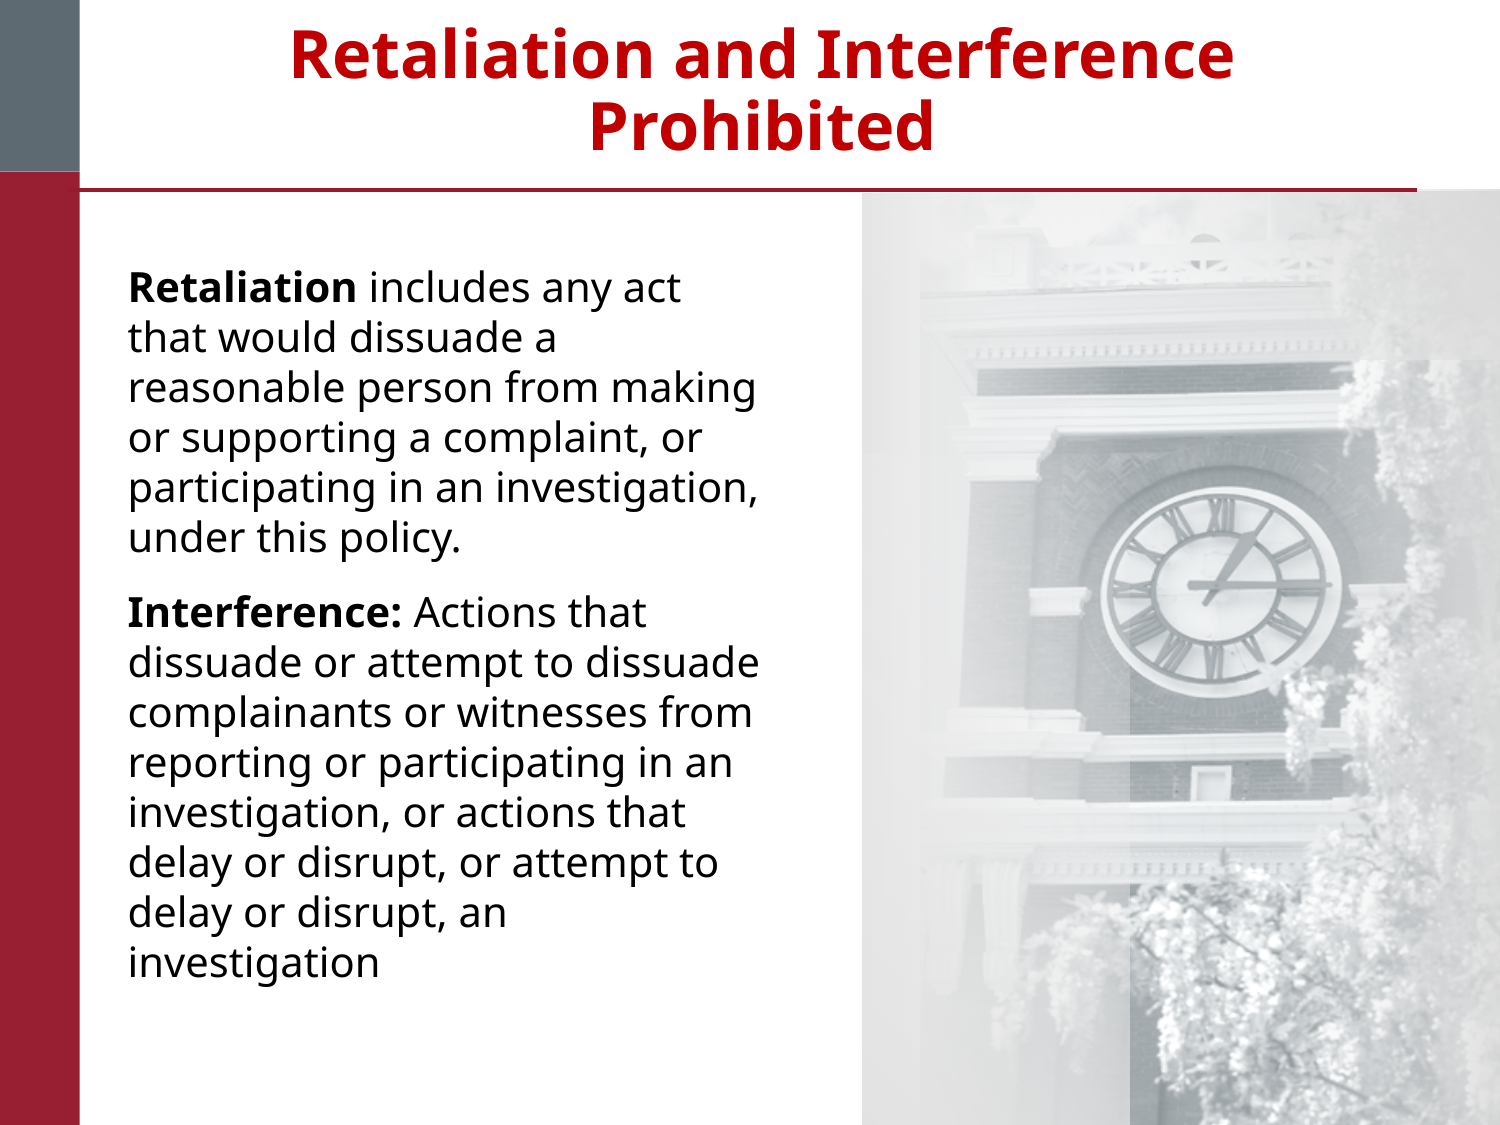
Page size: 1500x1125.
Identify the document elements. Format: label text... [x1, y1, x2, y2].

list Retaliation includes any act that would dissuade a reasonable person from making or supporting a complaint, or participating in an investigation, under this policy. Interference: Actions that dissuade or attempt to dissuade complainants or witnesses from reporting or participating in an investigation, or actions that delay or disrupt, or attempt to delay or disrupt, an investigation [23, 253, 838, 951]
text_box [862, 189, 1500, 1125]
title Retaliation and Interference Prohibited [125, 12, 1400, 173]
